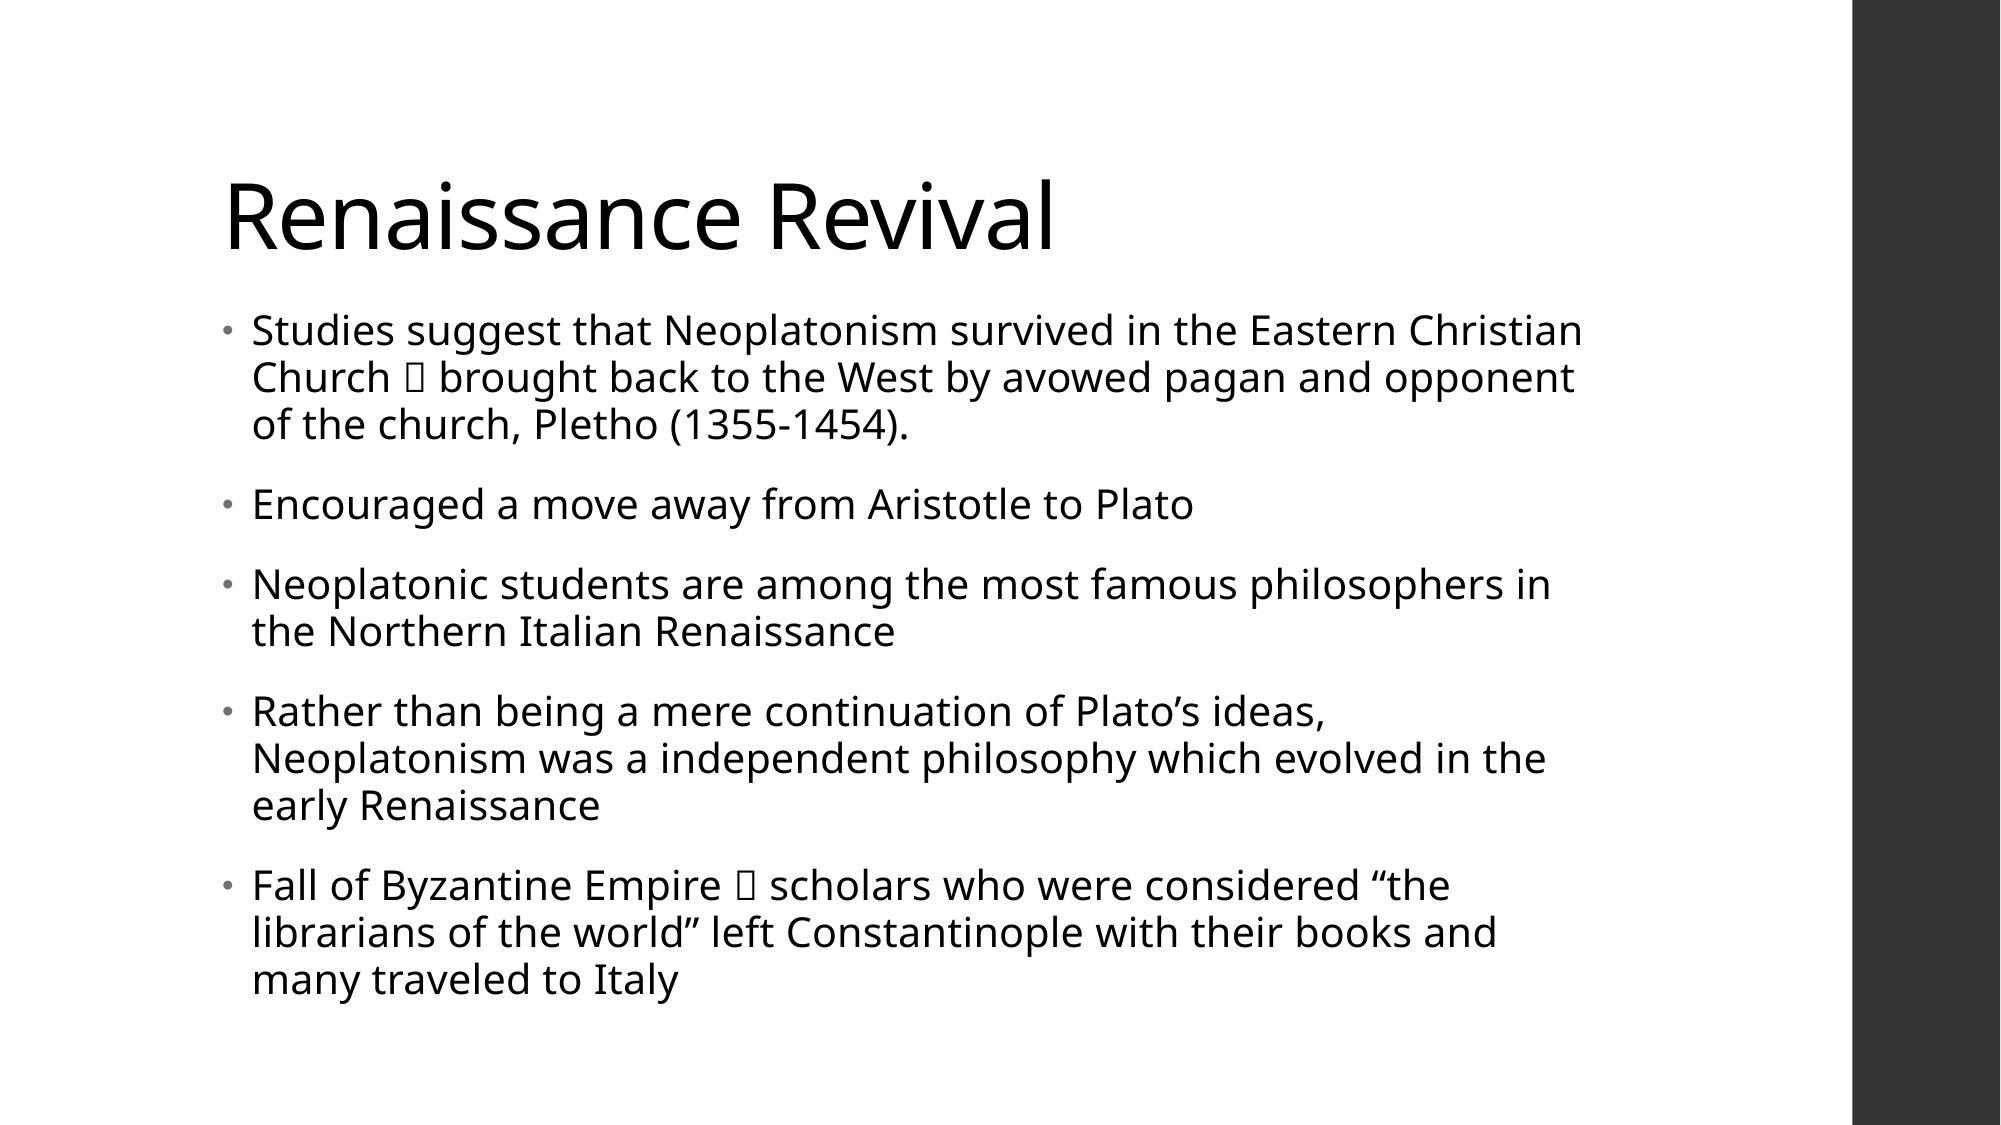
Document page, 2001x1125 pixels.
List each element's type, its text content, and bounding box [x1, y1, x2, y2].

title Renaissance Revival [206, 60, 1797, 278]
list Studies suggest that Neoplatonism survived in the Eastern Christian Church  brought back to the West by avowed pagan and opponent of the church, Pletho (1355-1454). Encouraged a move away from Aristotle to Plato Neoplatonic students are among the most famous philosophers in the Northern Italian Renaissance Rather than being a mere continuation of Plato’s ideas, Neoplatonism was a independent philosophy which evolved in the early Renaissance Fall of Byzantine Empire  scholars who were considered “the librarians of the world” left Constantinople with their books and many traveled to Italy [206, 299, 1617, 1014]
